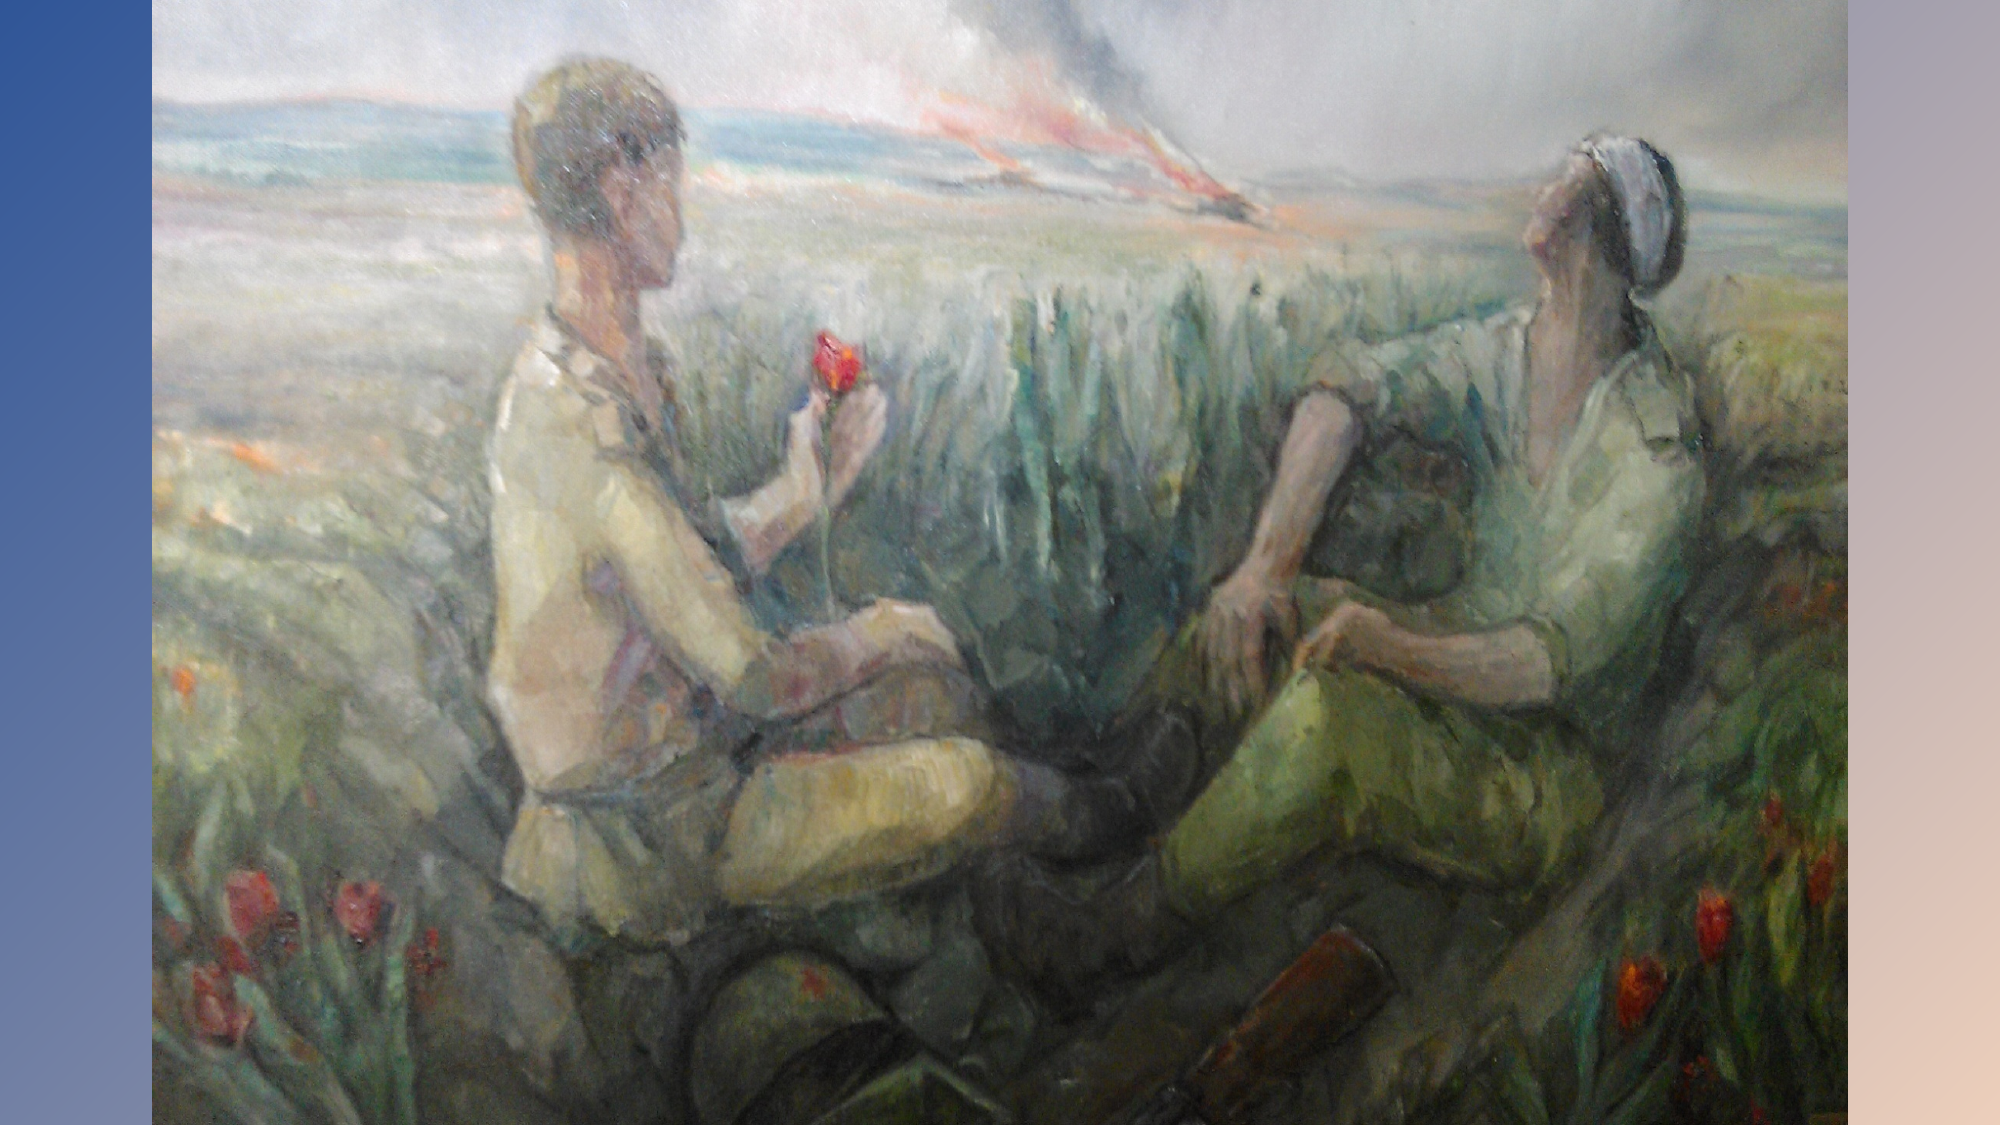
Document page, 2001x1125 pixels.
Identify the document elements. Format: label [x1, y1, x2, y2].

picture [152, 0, 1848, 1125]
